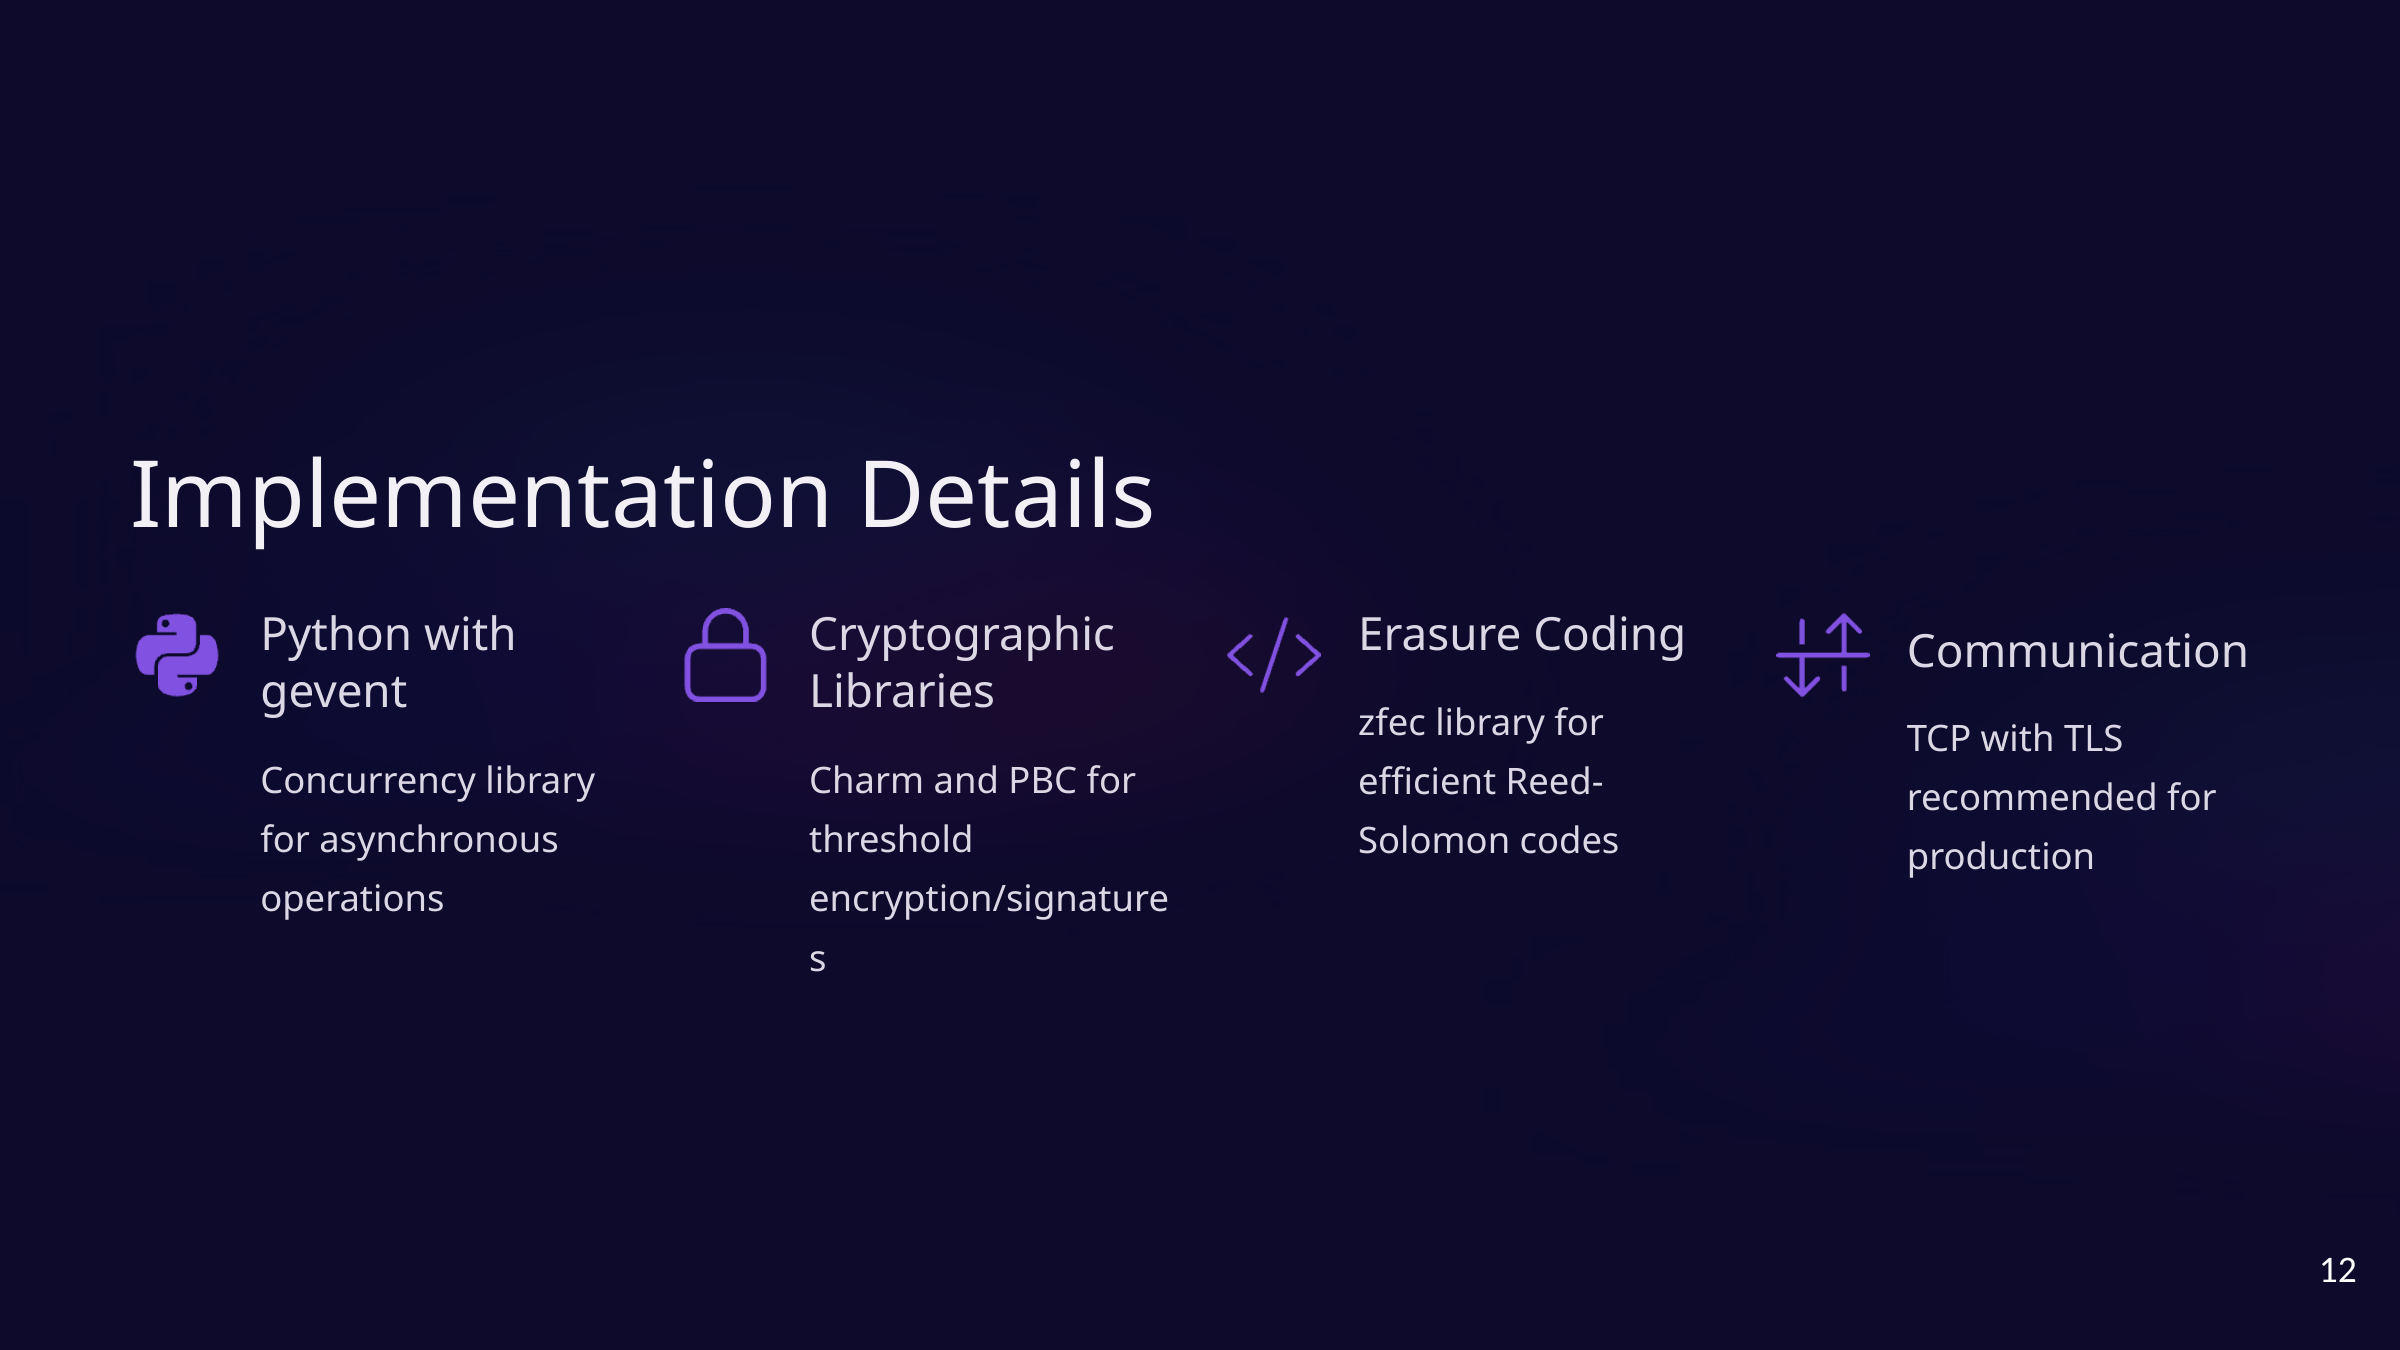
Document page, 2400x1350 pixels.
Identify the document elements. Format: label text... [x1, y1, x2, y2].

text_box Concurrency library for asynchronous operations [260, 740, 624, 920]
picture [1227, 608, 1321, 702]
text_box 12 [2304, 1237, 2372, 1297]
text_box Charm and PBC for threshold encryption/signatures [809, 740, 1172, 920]
text_box Erasure Coding [1358, 602, 1721, 661]
text_box Communication [1906, 602, 2270, 677]
text_box Python with gevent [260, 602, 624, 719]
picture [678, 608, 773, 702]
text_box TCP with TLS recommended for production [1906, 699, 2270, 878]
picture [130, 608, 224, 702]
text_box zfec library for efficient Reed-Solomon codes [1358, 682, 1721, 862]
text_box Cryptographic Libraries [809, 602, 1172, 719]
picture [1776, 608, 1870, 702]
text_box Implementation Details [130, 430, 1238, 547]
